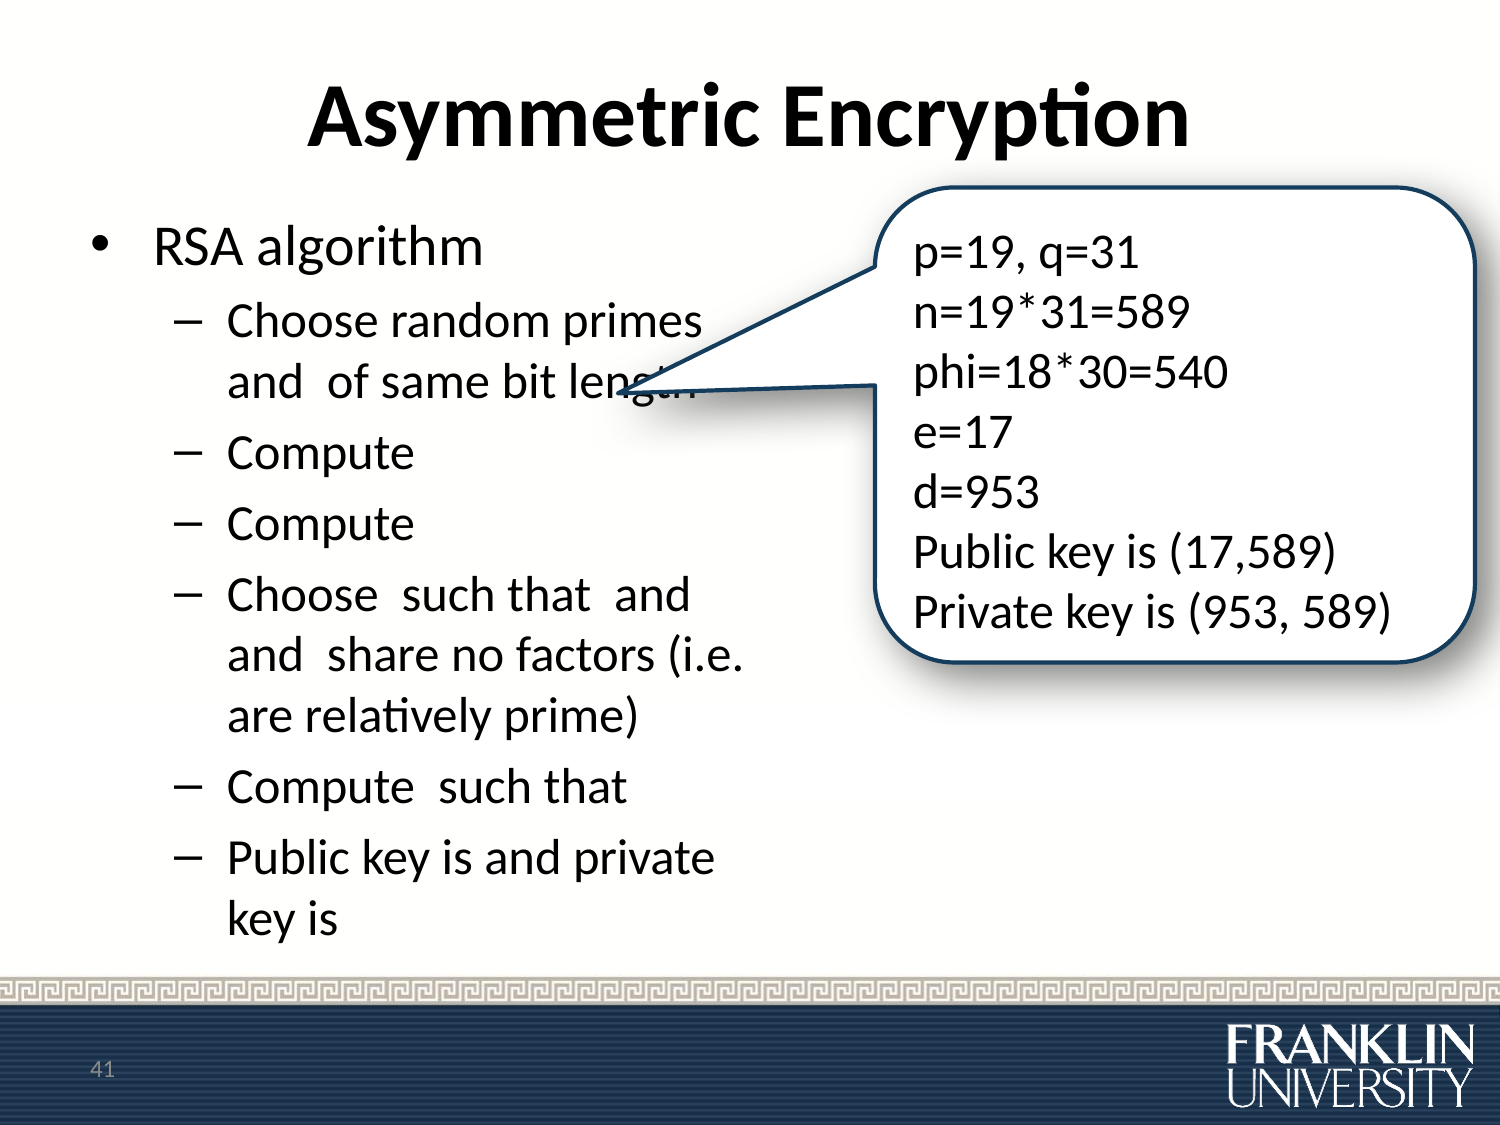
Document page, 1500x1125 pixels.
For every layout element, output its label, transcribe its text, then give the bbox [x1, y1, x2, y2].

text_box p=19, q=31 n=19*31=589 phi=18*30=540 e=17 d=953 Public key is (17,589) Private key is (953, 589) [615, 185, 1478, 665]
picture [0, 0, 1500, 1125]
slide_number 41 [75, 1037, 425, 1098]
title Asymmetric Encryption [75, 45, 1425, 175]
